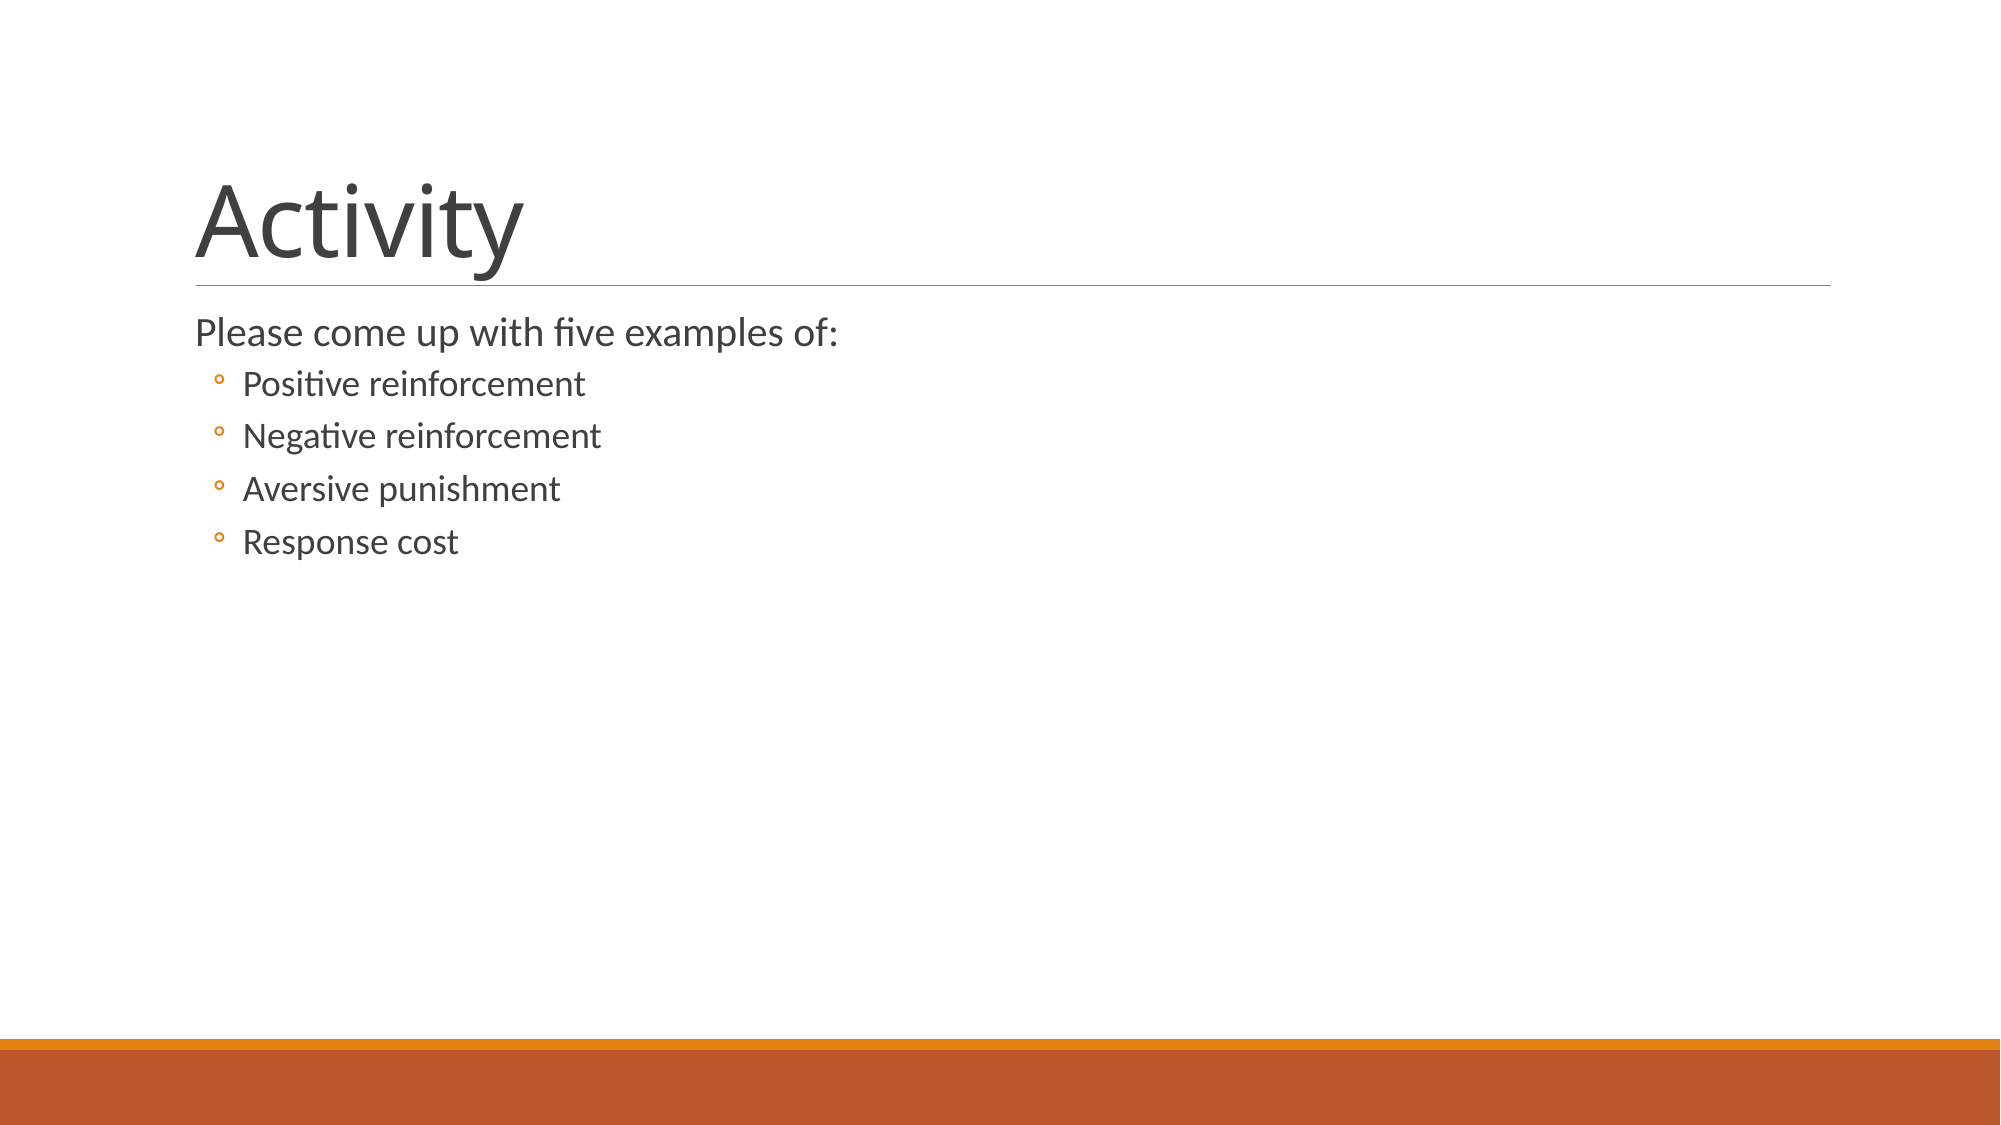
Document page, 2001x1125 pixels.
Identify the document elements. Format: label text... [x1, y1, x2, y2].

list Please come up with five examples of: Positive reinforcement Negative reinforcement Aversive punishment Response cost [180, 302, 1830, 963]
title Activity [180, 47, 1830, 285]
